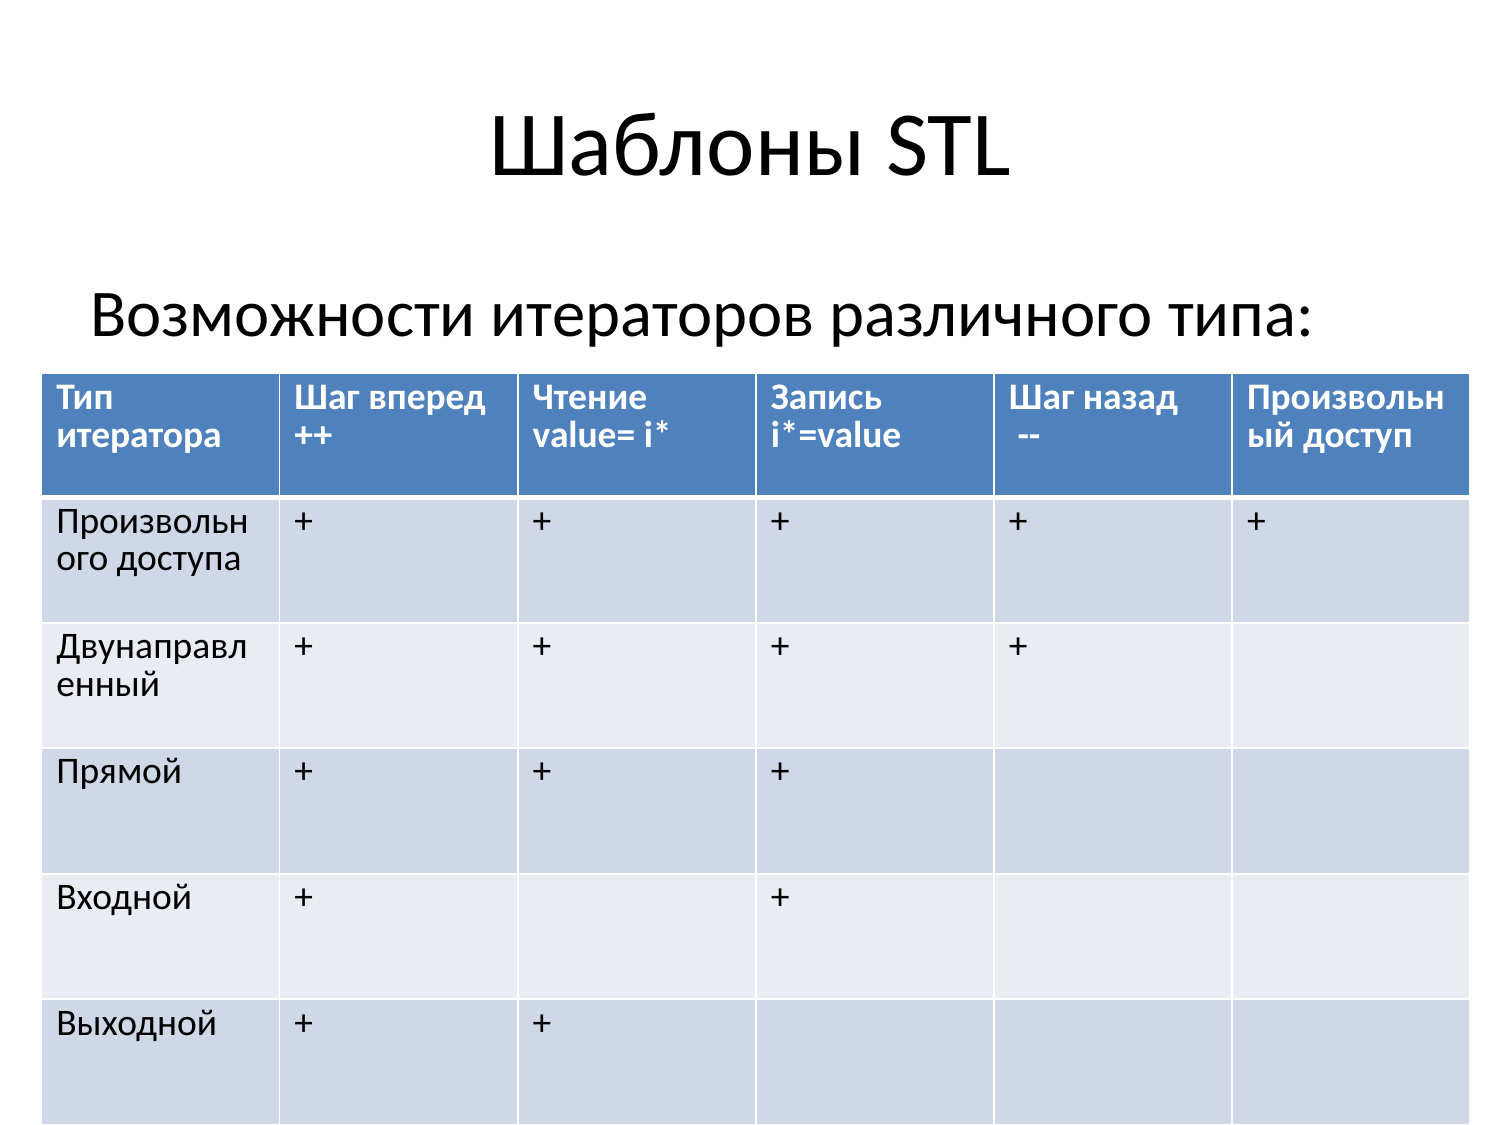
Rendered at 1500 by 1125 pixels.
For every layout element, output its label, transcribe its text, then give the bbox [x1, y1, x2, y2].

table_cell Двунаправленный [42, 624, 279, 747]
table_cell Произвольного доступа [42, 500, 279, 622]
table_cell + [519, 500, 755, 622]
table_cell + [757, 624, 993, 747]
table_cell Выходной [42, 1000, 279, 1124]
table_cell [757, 1000, 993, 1124]
table_header Шаг назад -- [995, 374, 1231, 495]
table_header Тип итератора [42, 374, 279, 495]
table_cell + [995, 624, 1231, 747]
table_header Чтение value= i* [519, 374, 755, 495]
table_cell + [757, 500, 993, 622]
table_header Запись i*=value [757, 374, 993, 495]
table_header Шаг вперед ++ [280, 374, 517, 495]
table_cell [1233, 749, 1469, 873]
table_cell Прямой [42, 749, 279, 873]
table_cell Входной [42, 875, 279, 998]
table_cell [519, 875, 755, 998]
list Возможности итераторов различного типа: [75, 262, 1425, 373]
table_header Произвольный доступ [1233, 374, 1469, 495]
table_cell + [280, 624, 517, 747]
table_cell + [280, 1000, 517, 1124]
table_cell [995, 875, 1231, 998]
table_cell [1233, 624, 1469, 747]
table_cell + [519, 749, 755, 873]
table_cell + [995, 500, 1231, 622]
table_cell + [280, 749, 517, 873]
table_cell + [757, 749, 993, 873]
table_cell [1233, 1000, 1469, 1124]
table_cell + [280, 875, 517, 998]
table_cell + [1233, 500, 1469, 622]
table_cell + [280, 500, 517, 622]
table_cell + [757, 875, 993, 998]
table_cell + [519, 1000, 755, 1124]
table_cell + [519, 624, 755, 747]
table_cell [1233, 875, 1469, 998]
title Шаблоны STL [75, 45, 1425, 233]
table_cell [995, 749, 1231, 873]
table_cell [995, 1000, 1231, 1124]
